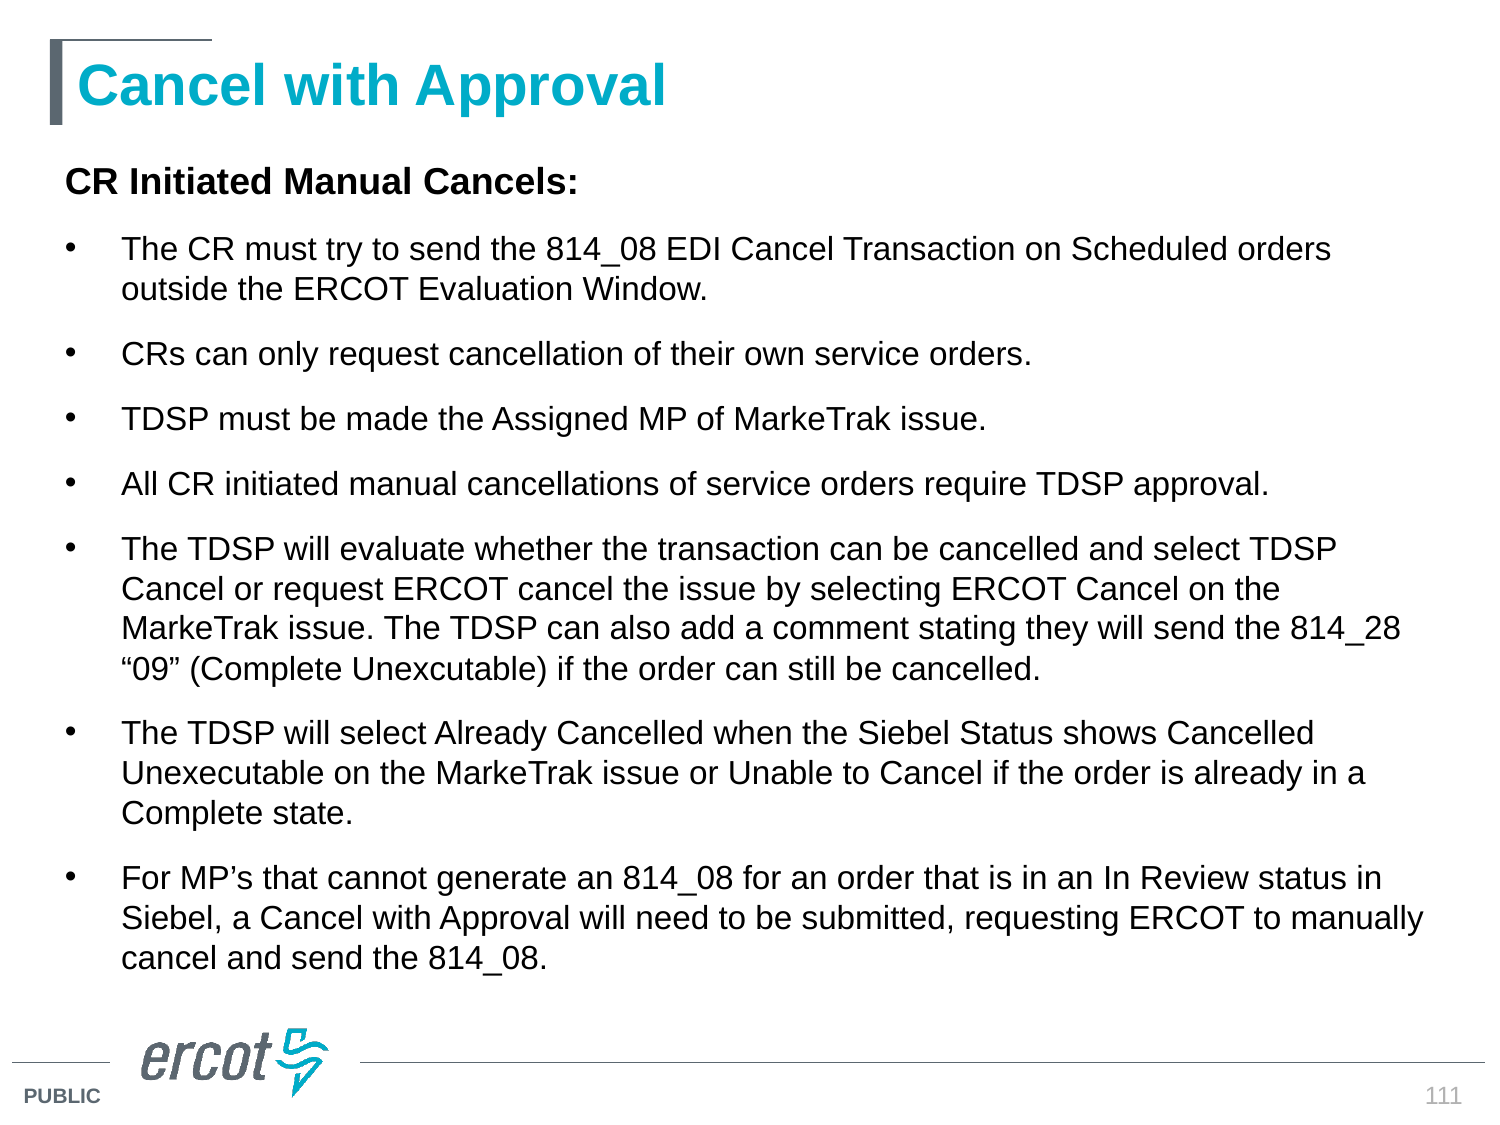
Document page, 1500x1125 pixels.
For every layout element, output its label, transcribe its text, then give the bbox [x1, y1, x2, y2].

list CR Initiated Manual Cancels: The CR must try to send the 814_08 EDI Cancel Transaction on Scheduled orders outside the ERCOT Evaluation Window. CRs can only request cancellation of their own service orders. TDSP must be made the Assigned MP of MarkeTrak issue. All CR initiated manual cancellations of service orders require TDSP approval. The TDSP will evaluate whether the transaction can be cancelled and select TDSP Cancel or request ERCOT cancel the issue by selecting ERCOT Cancel on the MarkeTrak issue. The TDSP can also add a comment stating they will send the 814_28 “09” (Complete Unexcutable) if the order can still be cancelled. The TDSP will select Already Cancelled when the Siebel Status shows Cancelled Unexecutable on the MarkeTrak issue or Unable to Cancel if the order is already in a Complete state. For MP’s that cannot generate an 814_08 for an order that is in an In Review status in Siebel, a Cancel with Approval will need to be submitted, requesting ERCOT to manually cancel and send the 814_08. [50, 149, 1450, 1013]
picture [137, 1024, 332, 1100]
title Cancel with Approval [62, 39, 1450, 125]
slide_number 111 [1400, 1076, 1488, 1113]
